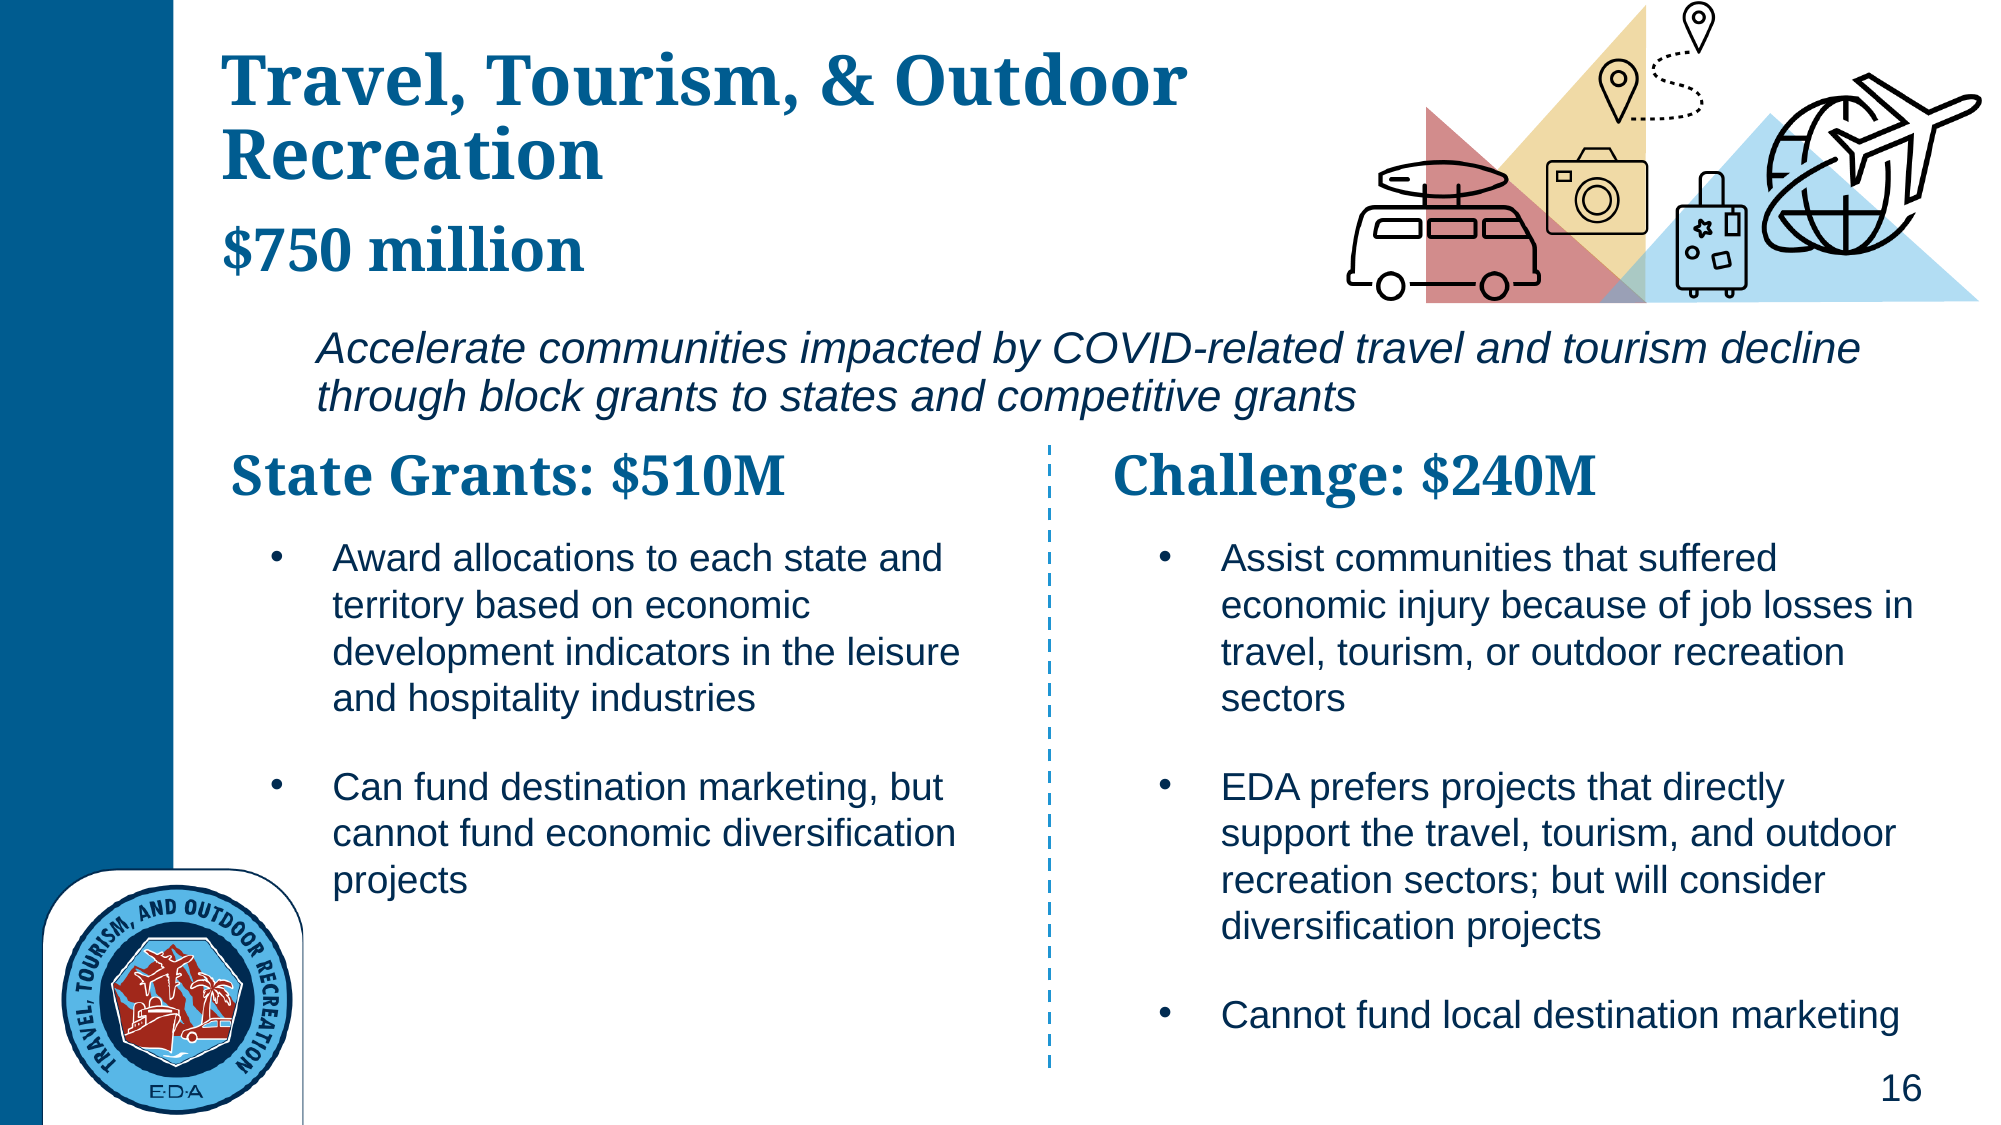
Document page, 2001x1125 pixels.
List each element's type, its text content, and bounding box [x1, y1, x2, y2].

text_box State Grants: $510M [211, 415, 1030, 539]
text_box Award allocations to each state and territory based on economic development indicators in the leisure and hospitality industries Can fund destination marketing, but cannot fund economic diversification projects [249, 523, 992, 911]
text_box Assist communities that suffered economic injury because of job losses in travel, tourism, or outdoor recreation sectors EDA prefers projects that directly support the travel, tourism, and outdoor recreation sectors; but will consider diversification projects Cannot fund local destination marketing [1138, 523, 1939, 1046]
picture [41, 868, 304, 1125]
text_box 16 [1864, 1055, 1958, 1117]
list Accelerate communities impacted by COVID-related travel and tourism decline through block grants to states and competitive grants [301, 317, 1342, 441]
title Travel, Tourism, & Outdoor Recreation $750 million [205, 37, 1342, 293]
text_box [1342, 0, 1989, 430]
text_box Challenge: $240M [1092, 415, 1927, 539]
